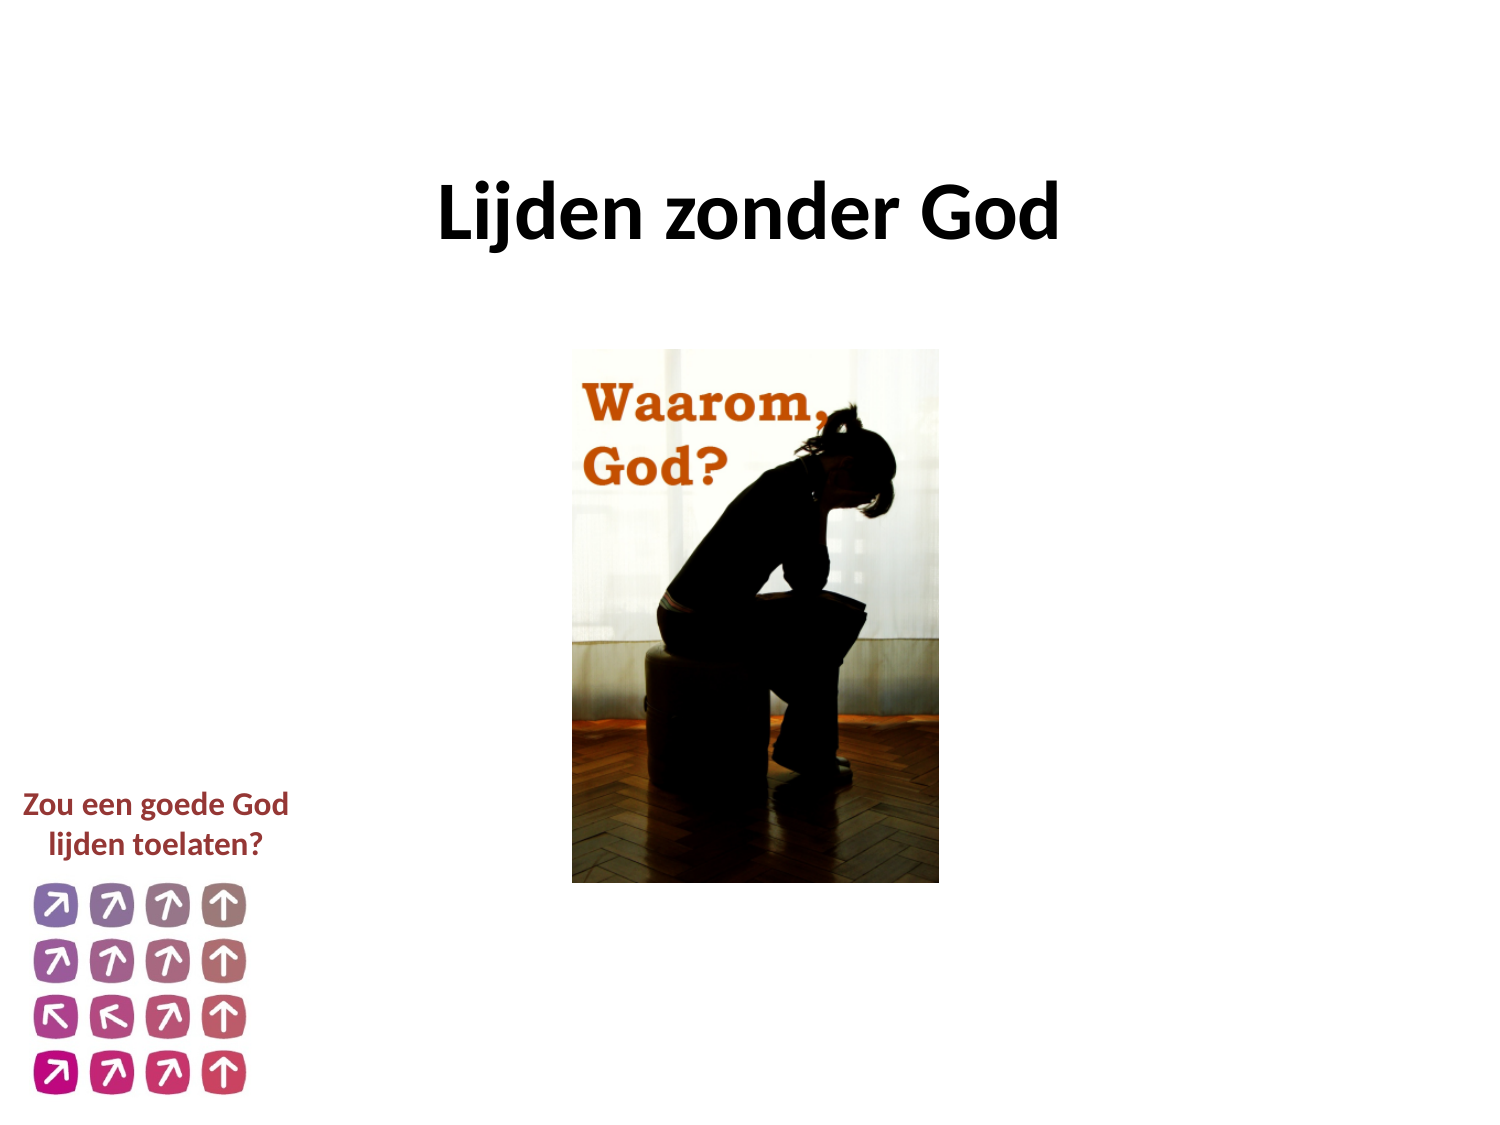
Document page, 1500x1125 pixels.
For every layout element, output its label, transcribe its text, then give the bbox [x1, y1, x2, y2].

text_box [0, 774, 314, 1102]
list Lijden zonder God [41, 148, 1459, 351]
picture [572, 349, 940, 883]
